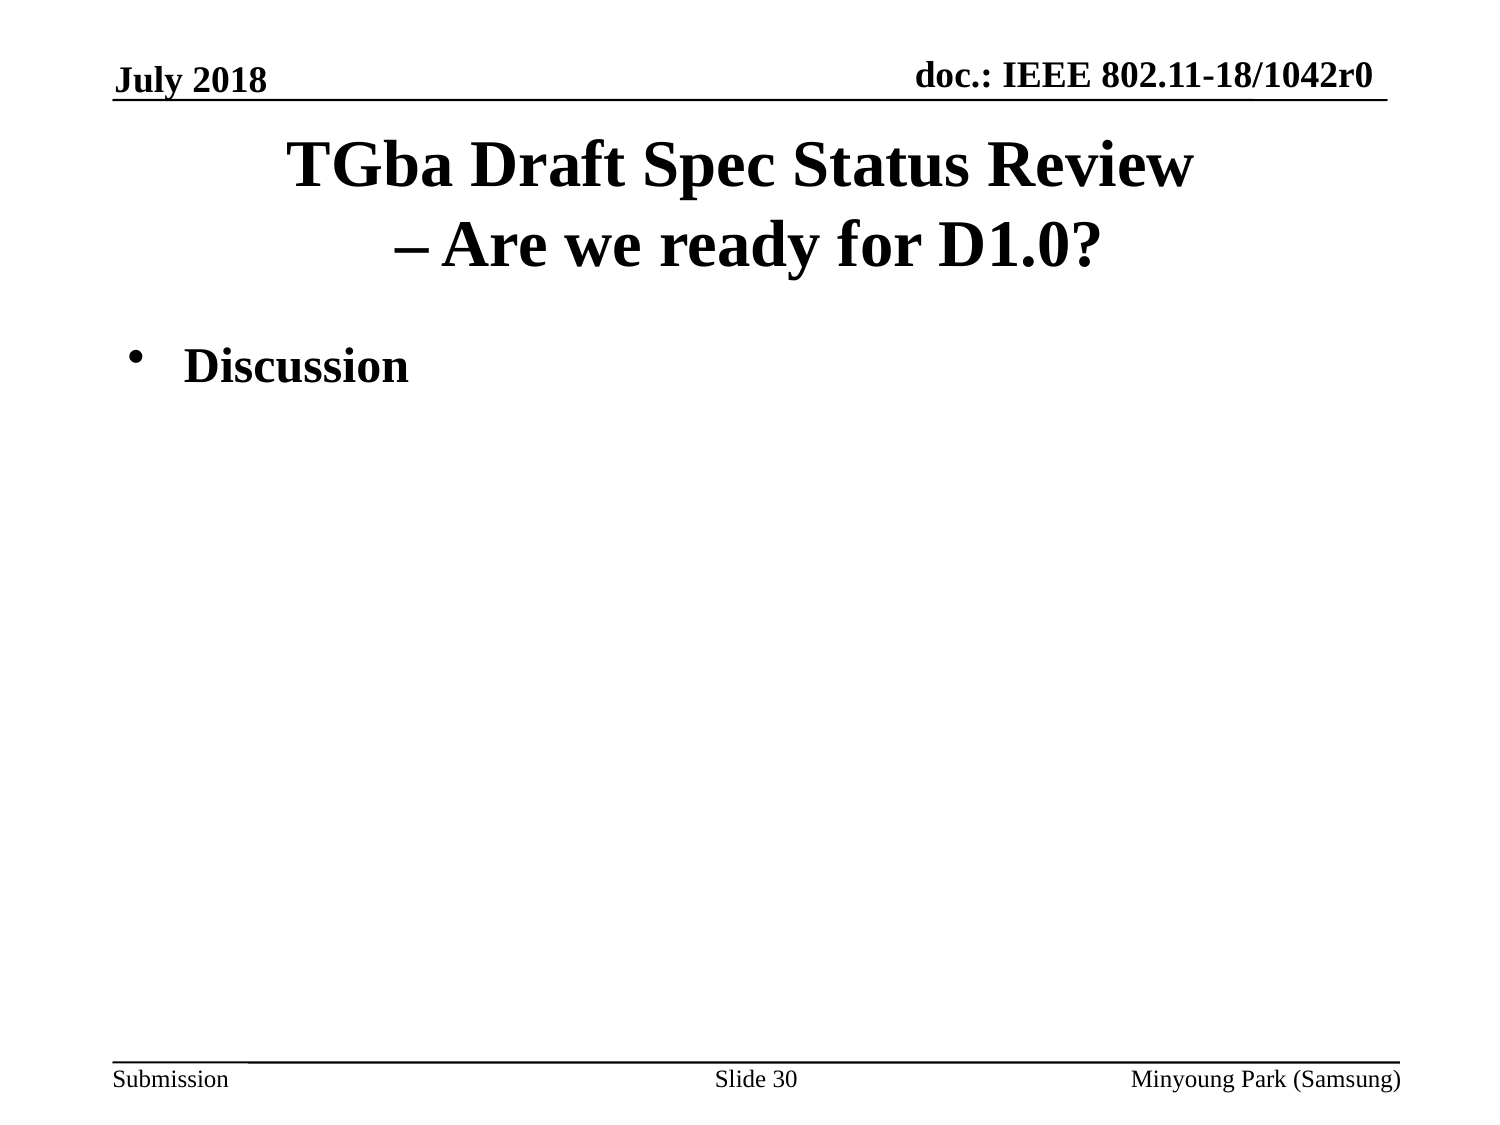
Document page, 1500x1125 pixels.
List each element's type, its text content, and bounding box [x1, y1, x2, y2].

title TGba Draft Spec Status Review – Are we ready for D1.0? [112, 112, 1388, 288]
slide_number Slide 30 [712, 1061, 800, 1093]
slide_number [114, 54, 335, 101]
footer Minyoung Park (Samsung) [949, 1061, 1402, 1093]
list Discussion [112, 324, 1388, 1000]
